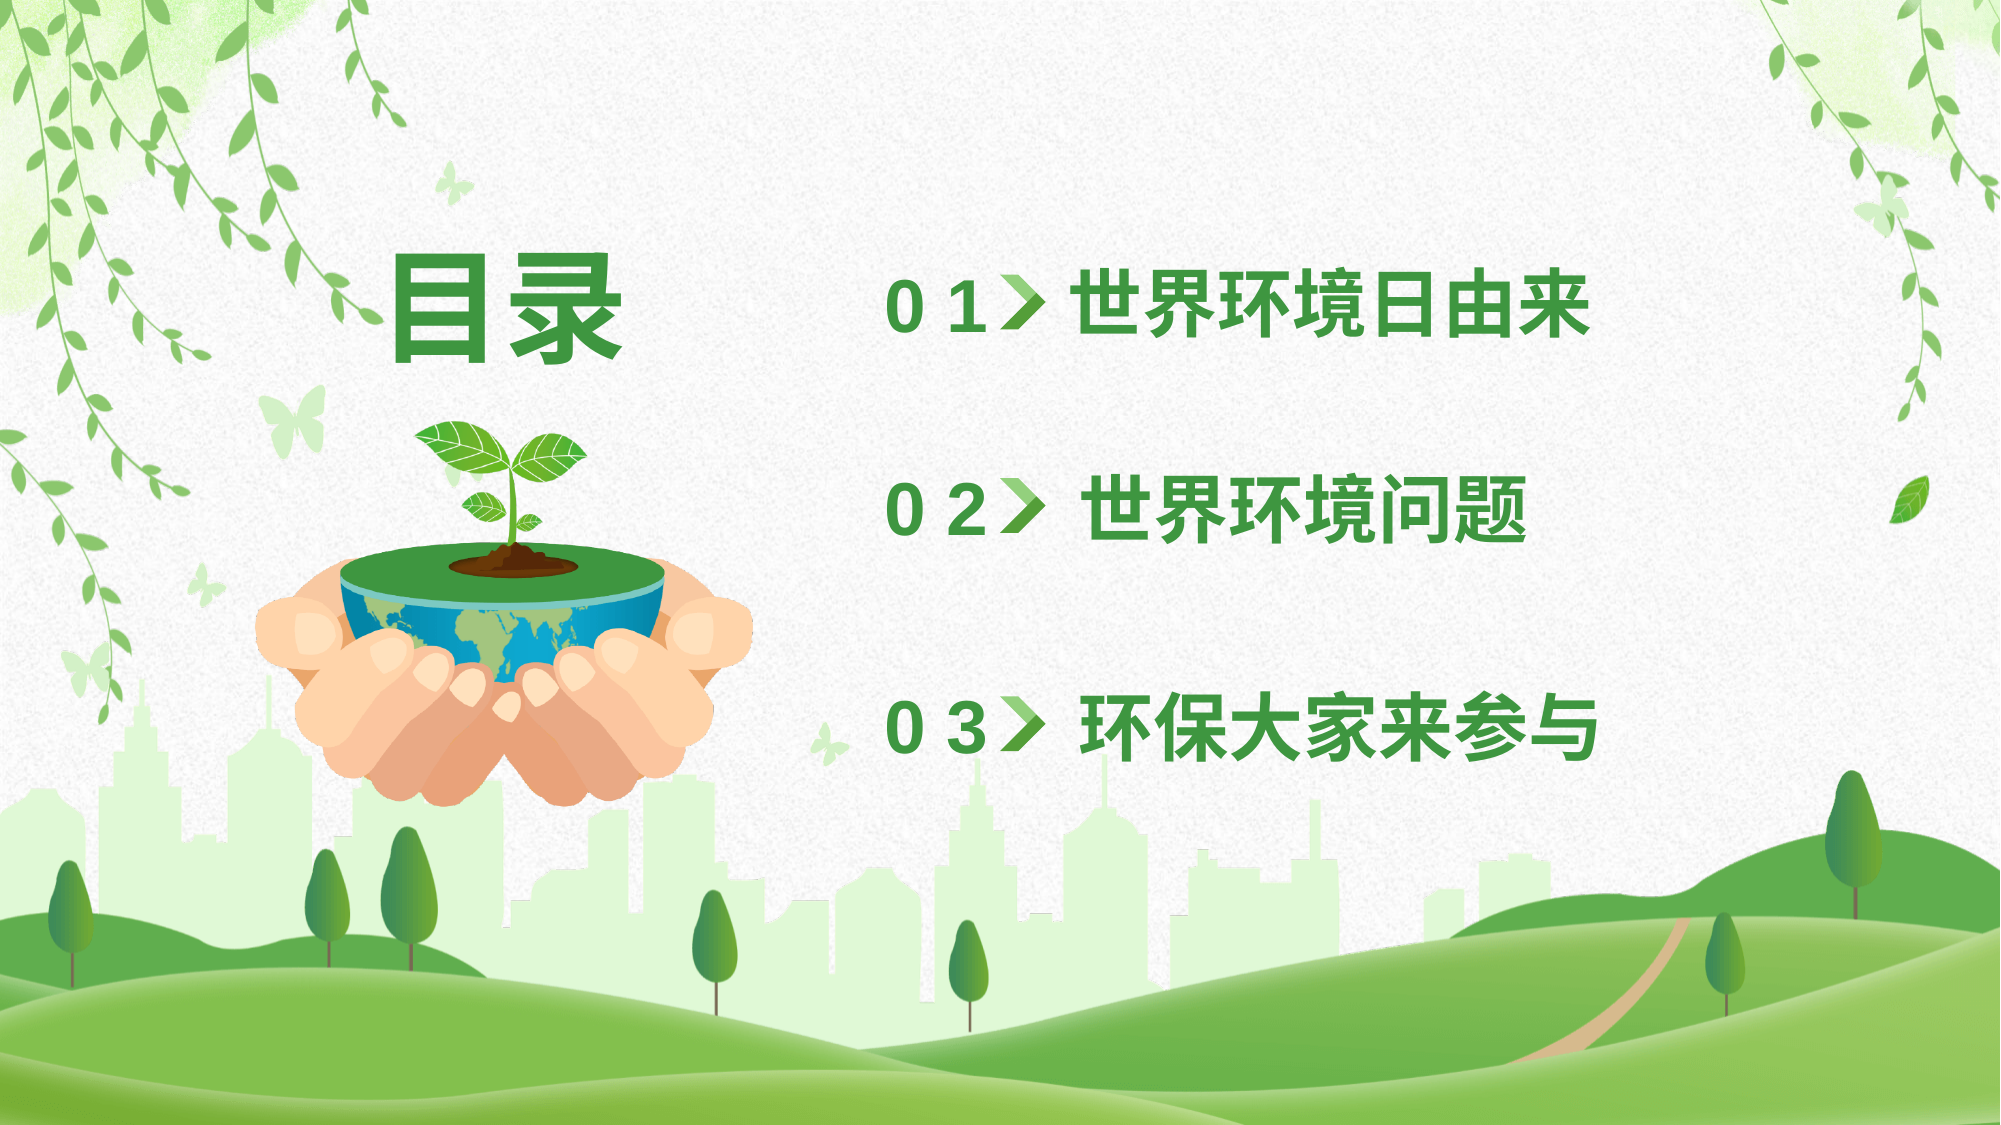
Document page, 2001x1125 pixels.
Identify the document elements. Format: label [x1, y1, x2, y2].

text_box [850, 637, 1750, 811]
text_box [849, 419, 1672, 592]
text_box [850, 215, 1827, 389]
picture [0, 0, 2000, 1125]
